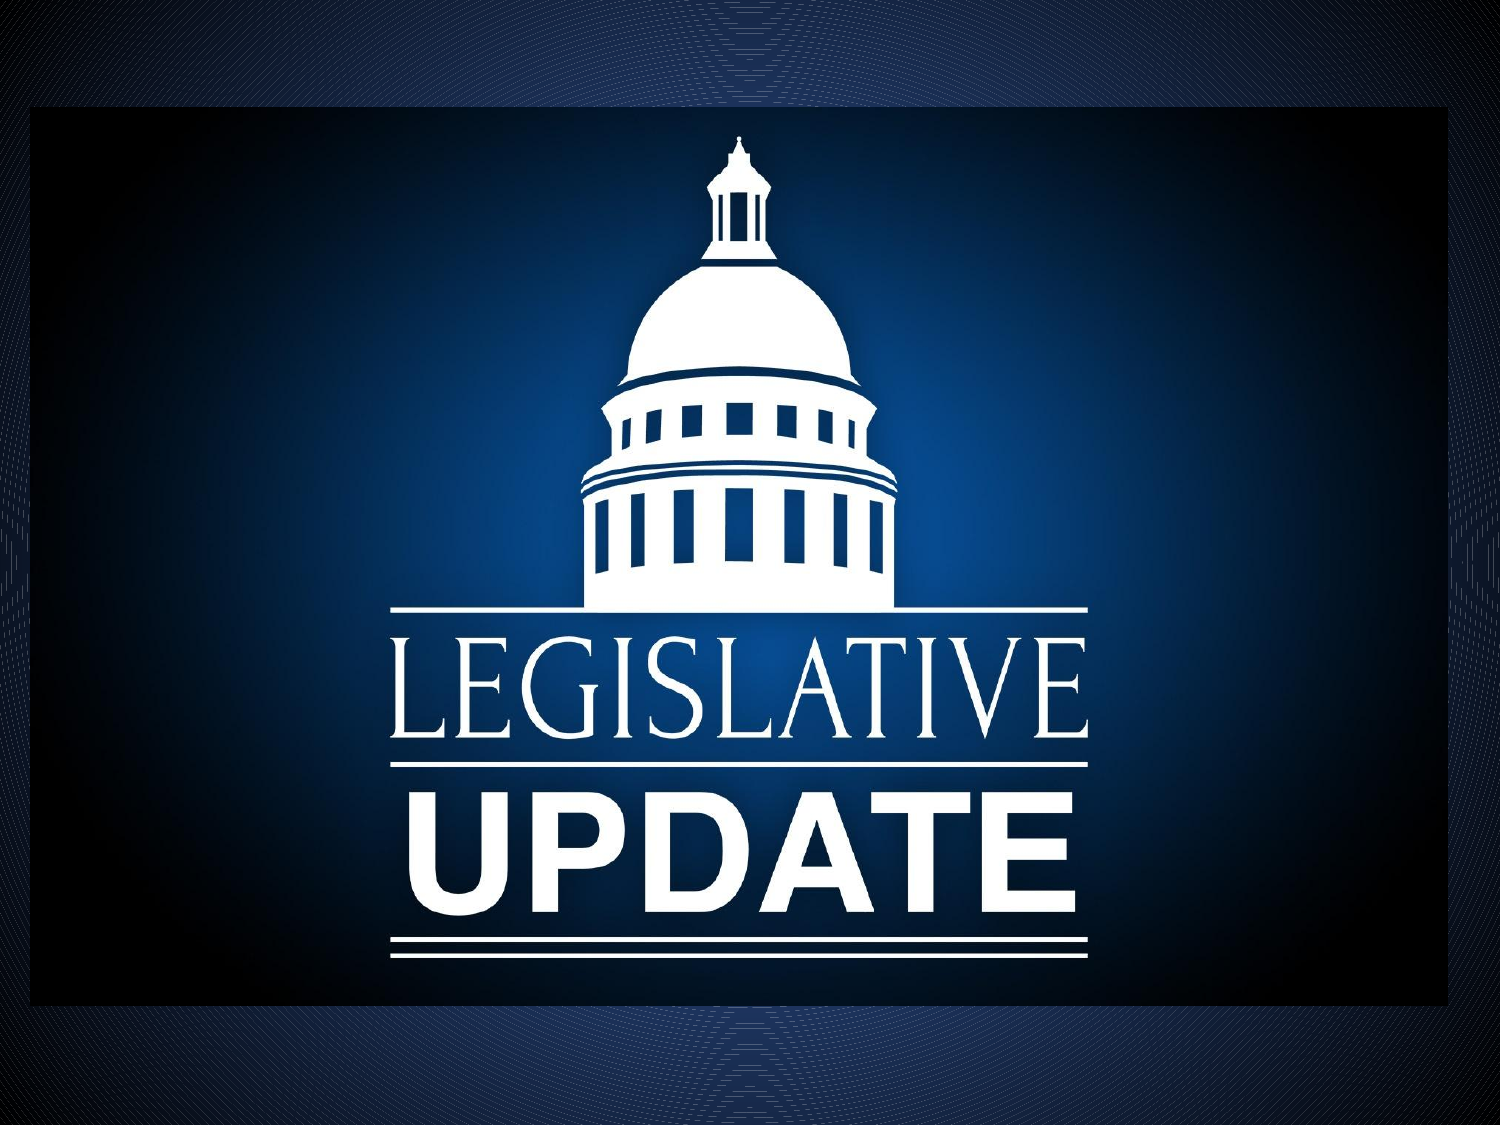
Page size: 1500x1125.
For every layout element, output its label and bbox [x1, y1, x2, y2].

picture [30, 107, 1448, 1006]
